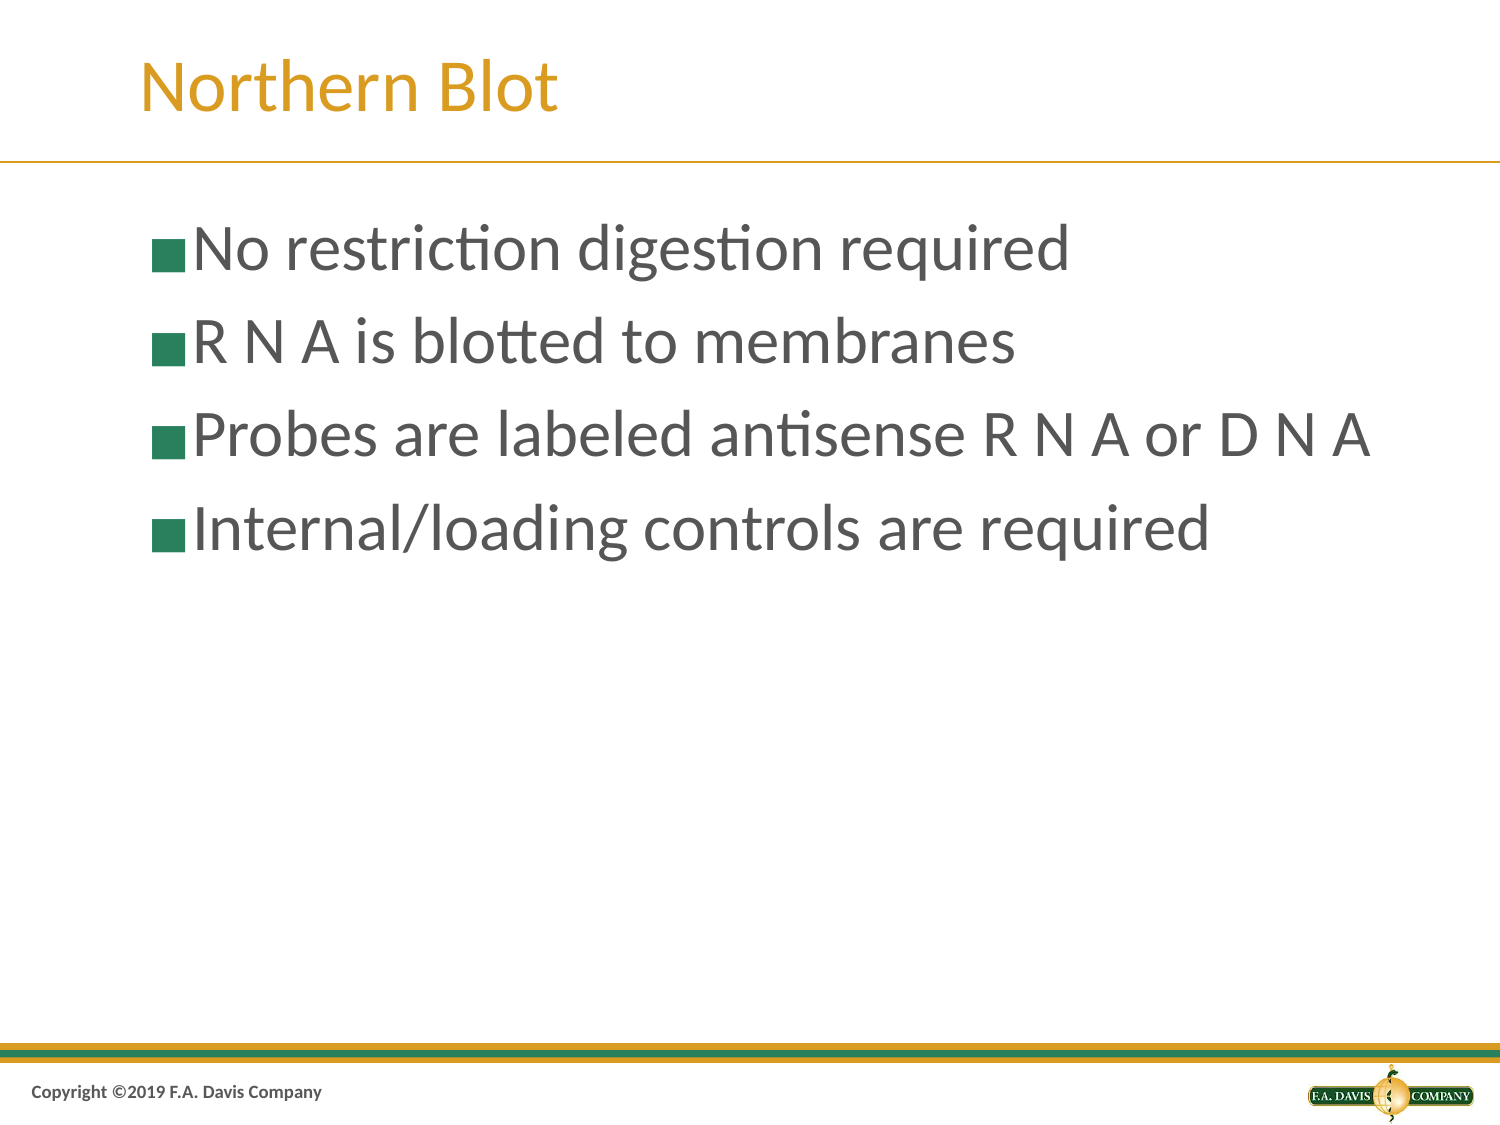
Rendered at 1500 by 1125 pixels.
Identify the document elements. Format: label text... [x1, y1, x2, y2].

picture [0, 1058, 1500, 1063]
title Northern Blot [124, 0, 1475, 189]
list No restriction digestion required R N A is blotted to membranes Probes are labeled antisense R N A or D N A Internal/loading controls are required [75, 196, 1425, 864]
picture [1308, 1064, 1474, 1124]
picture [0, 1043, 1500, 1050]
